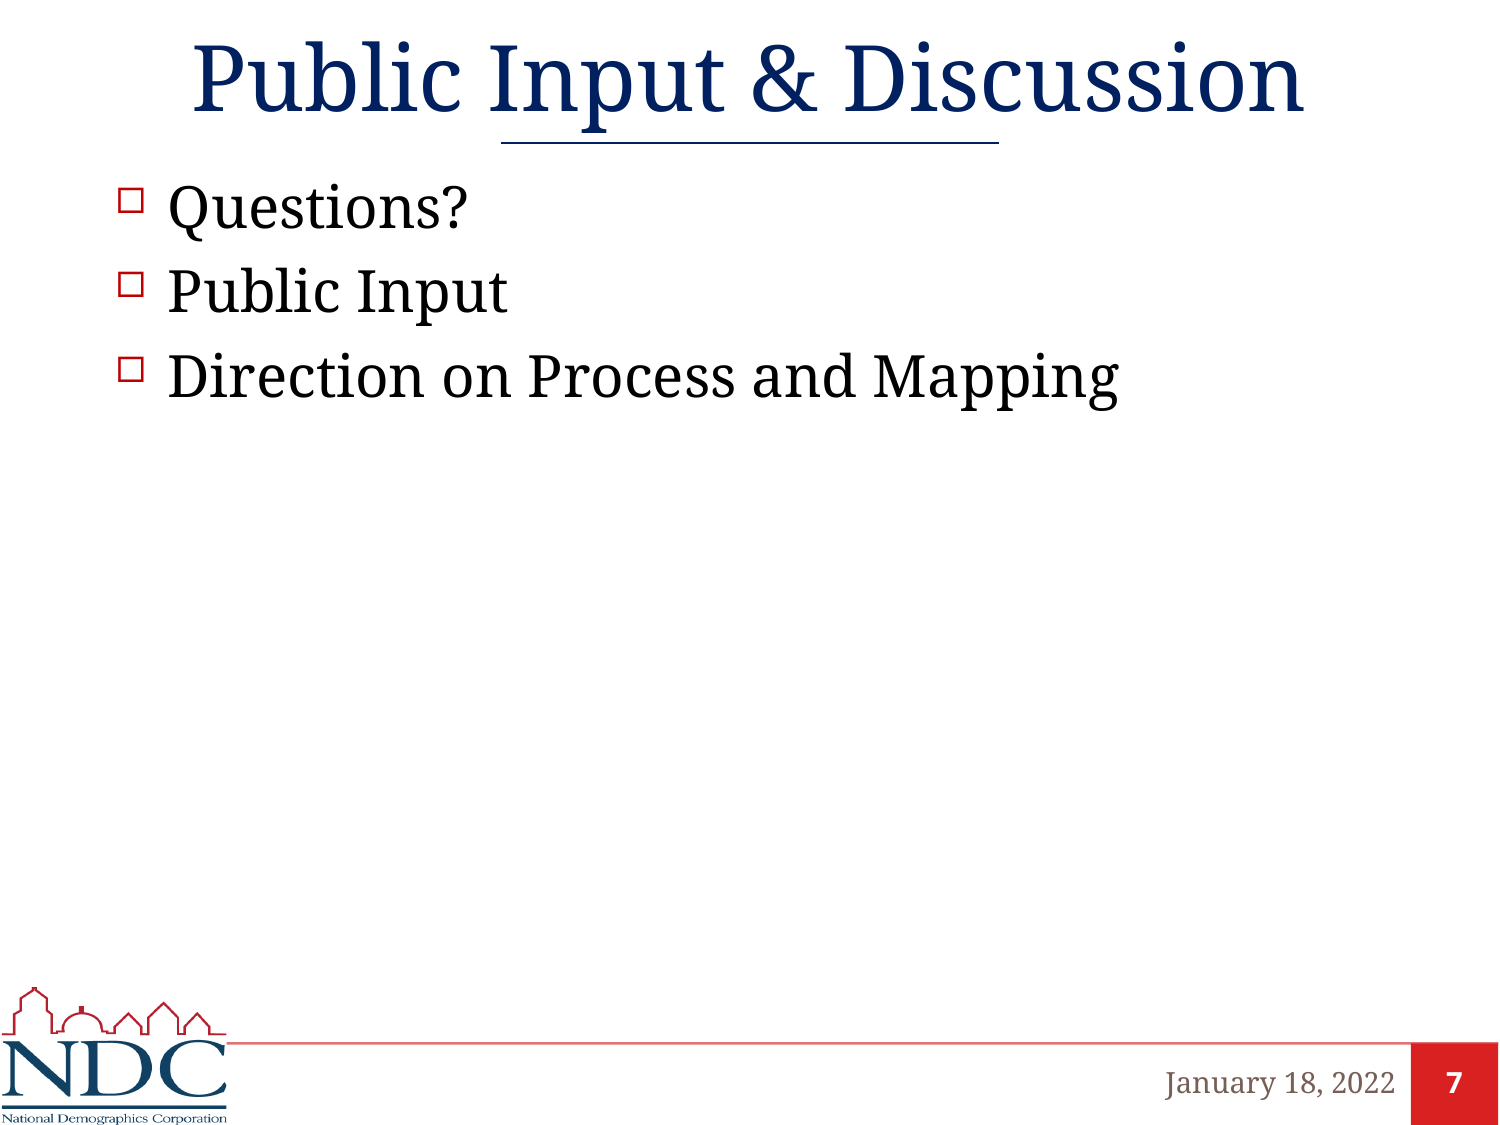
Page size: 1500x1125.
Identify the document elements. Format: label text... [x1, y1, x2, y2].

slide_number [973, 1051, 1411, 1112]
list Questions? Public Input Direction on Process and Mapping [100, 162, 1438, 1000]
title Public Input & Discussion [0, 0, 1500, 150]
